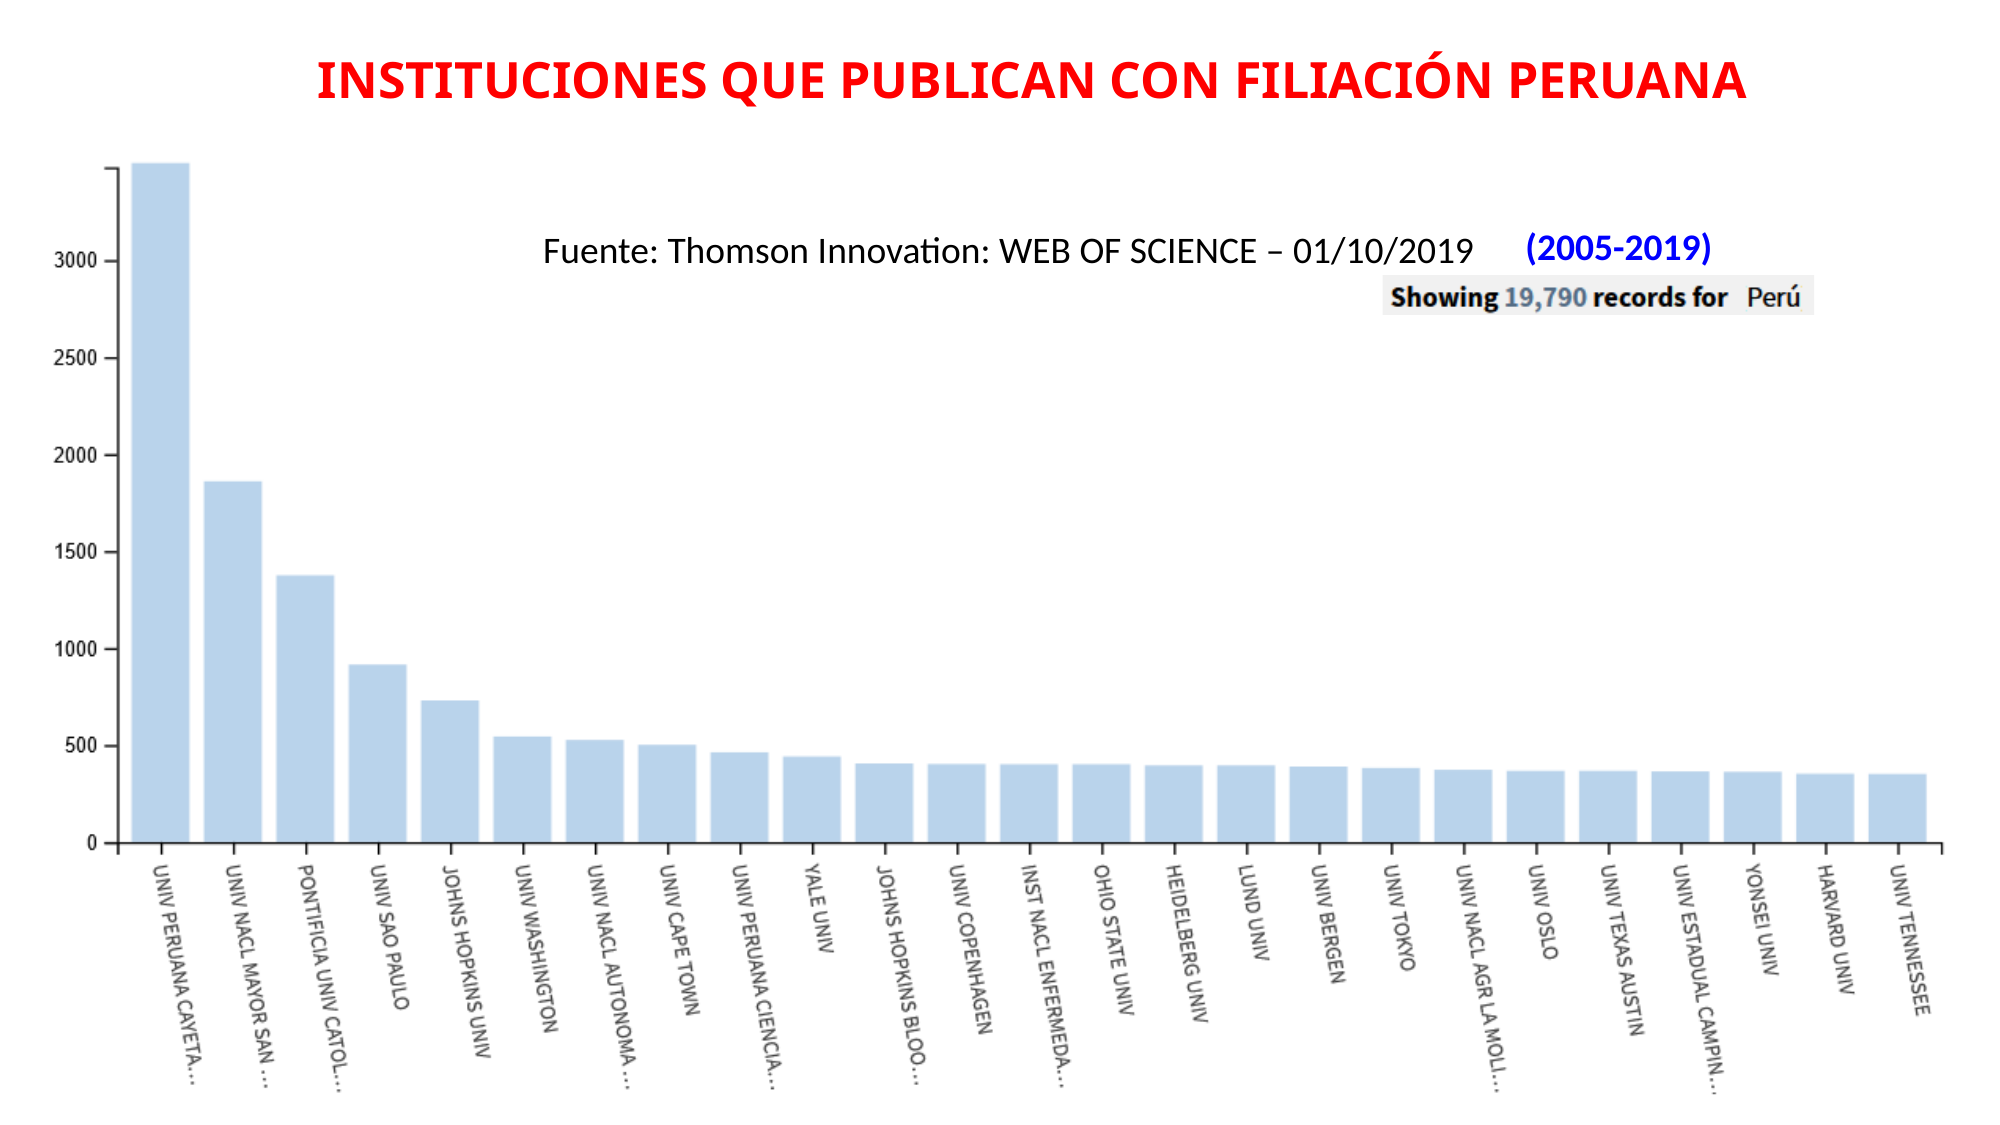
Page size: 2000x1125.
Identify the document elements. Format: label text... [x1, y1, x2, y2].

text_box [1382, 275, 1815, 315]
text_box instituciones QUE PUBLICAN CON filiación peruana [132, 7, 1933, 147]
picture [42, 148, 1957, 1118]
